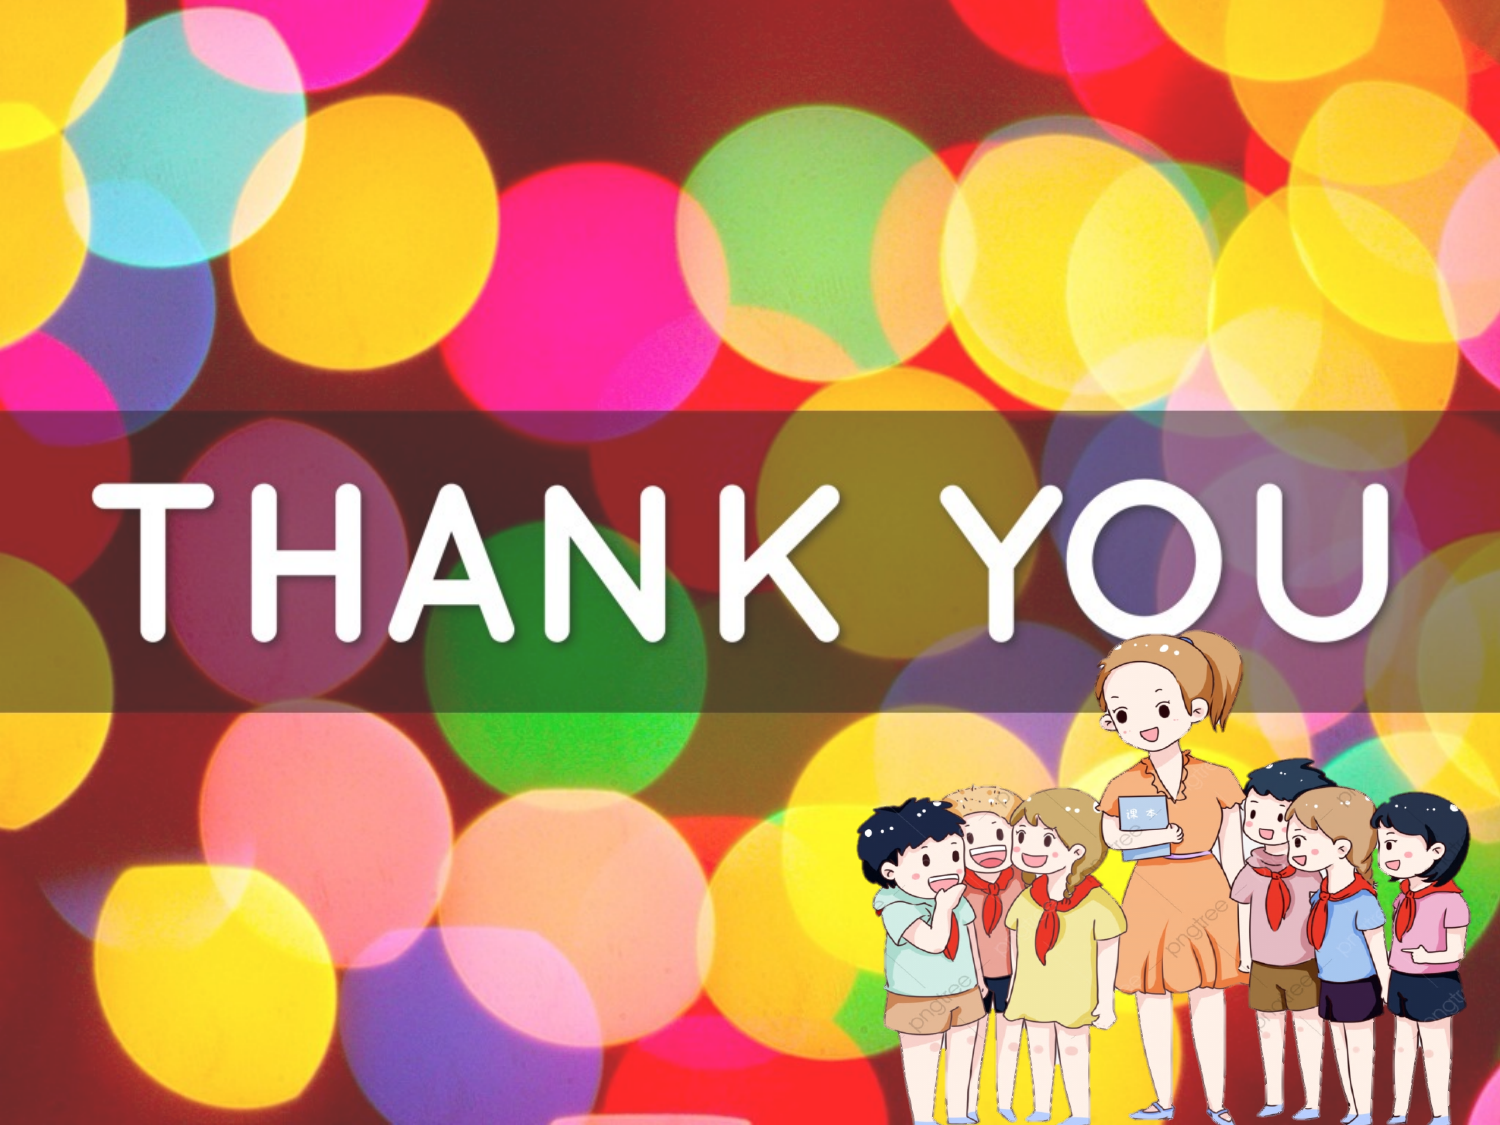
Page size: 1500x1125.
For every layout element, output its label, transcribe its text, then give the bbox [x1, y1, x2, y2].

text_box 59 [0, 0, 1500, 1125]
picture [812, 570, 1500, 1125]
